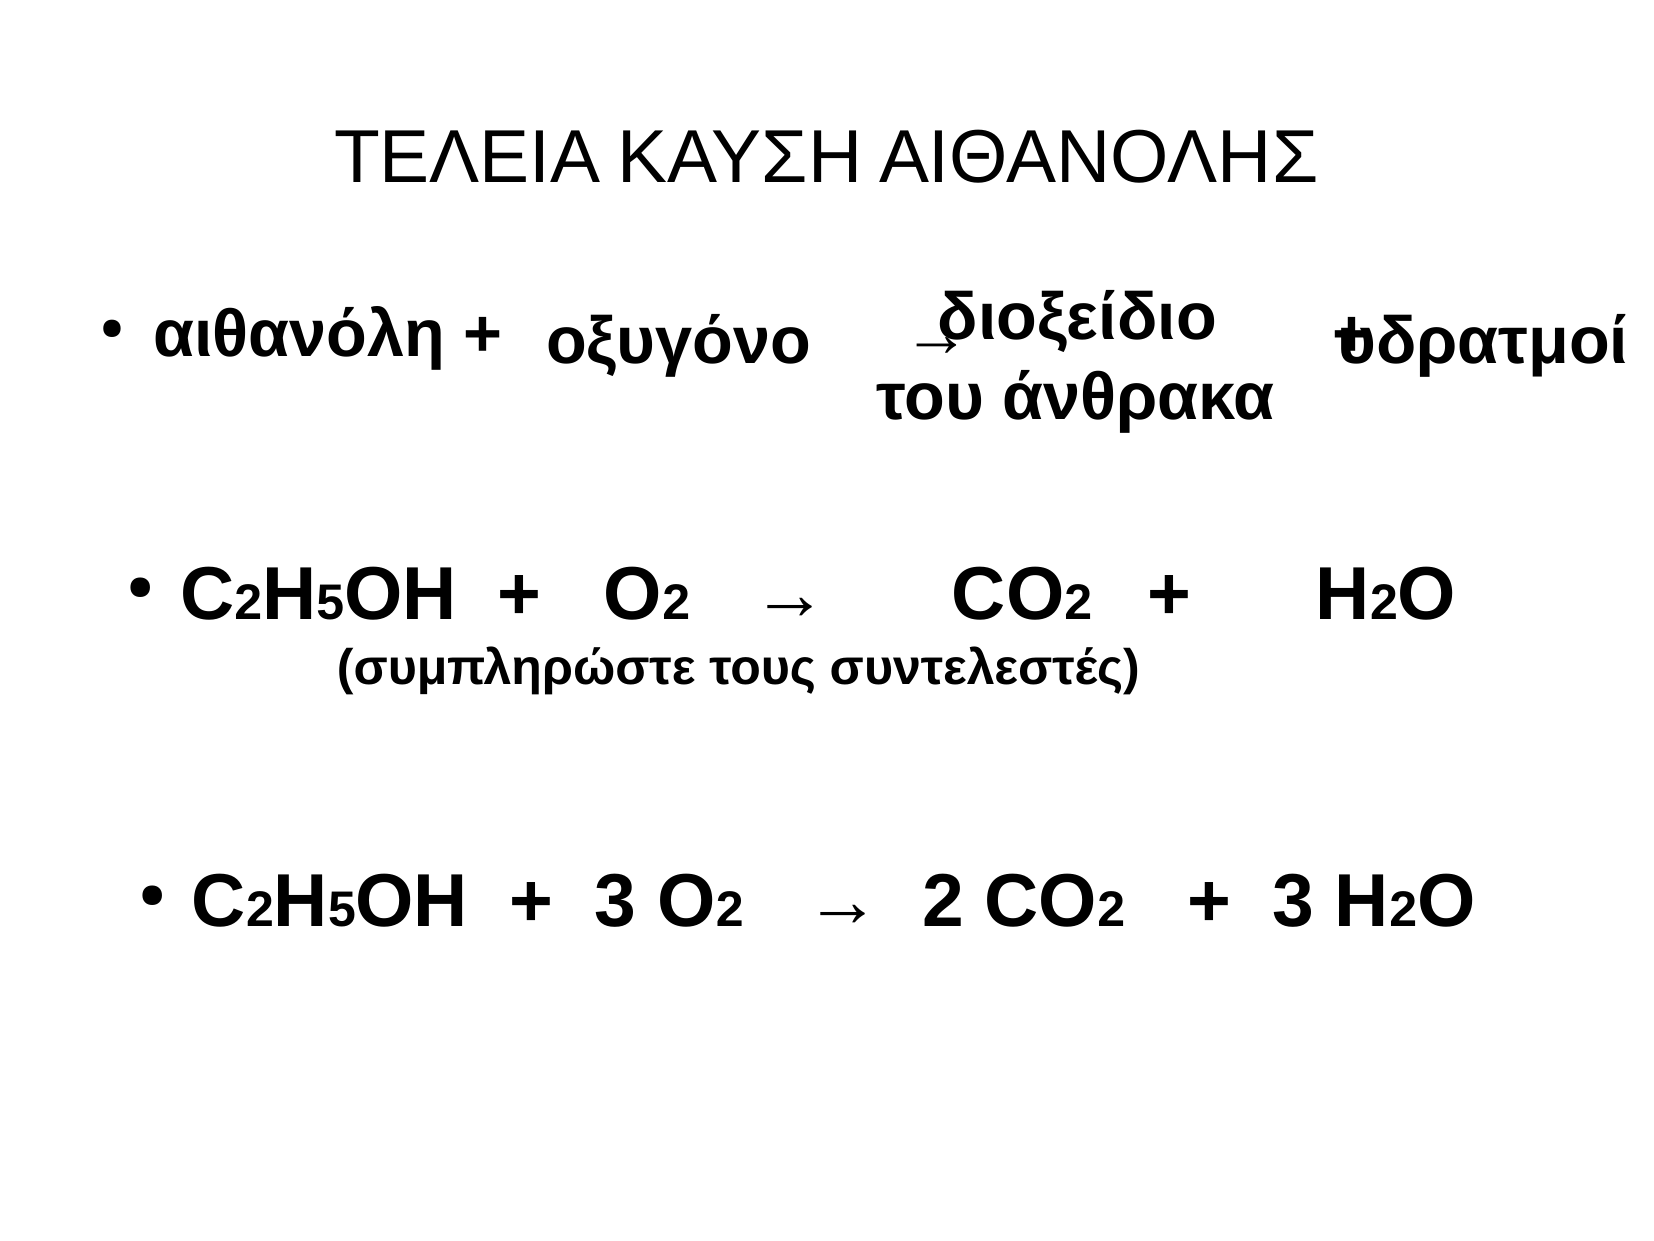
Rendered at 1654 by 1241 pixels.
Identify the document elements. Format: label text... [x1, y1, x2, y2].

text_box C2H5OH + 3 O2 → 2 CO2 + 3 H2O [106, 844, 1572, 950]
text_box διοξείδιο του άνθρακα [862, 265, 1312, 441]
text_box C2H5OH + O2 → CO2 + H2O (συμπληρώστε τους συντελεστές) [94, 537, 1572, 762]
text_box οξυγόνο [531, 289, 827, 384]
title ΤΕΛΕΙΑ ΚΑΥΣΗ ΑΙΘΑΝΟΛΗΣ [82, 49, 1571, 257]
list αιθανόλη + → + [82, 290, 1654, 491]
text_box υδρατμοί [1322, 289, 1654, 384]
